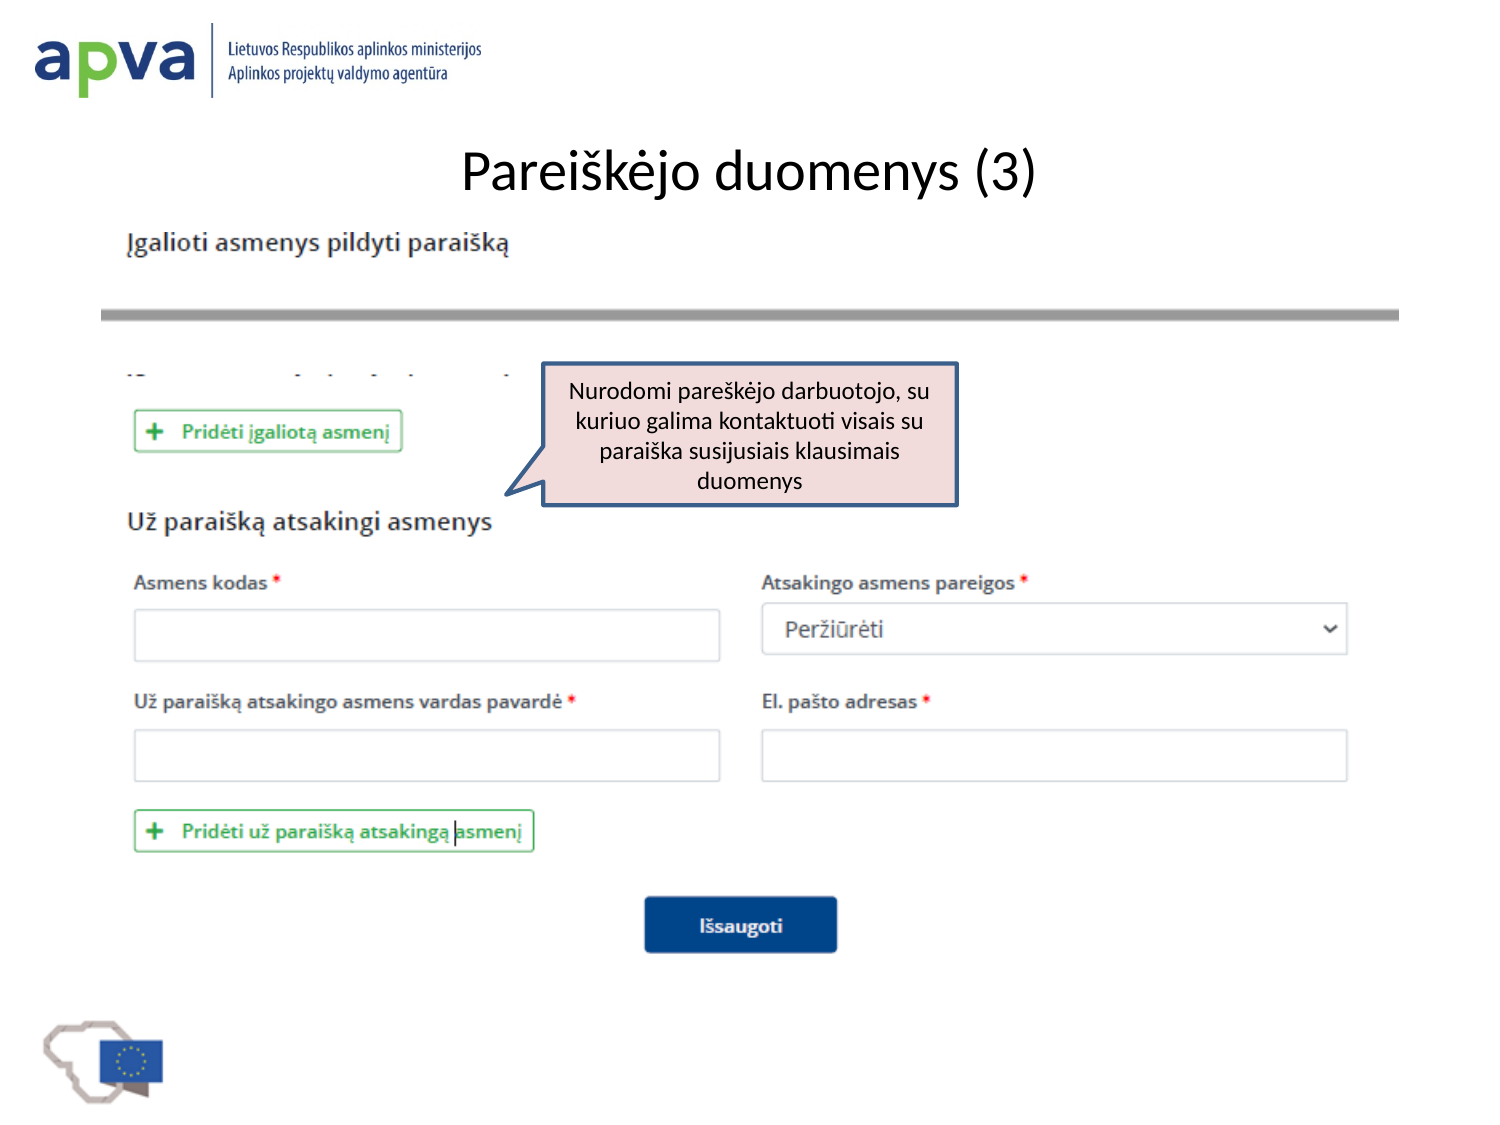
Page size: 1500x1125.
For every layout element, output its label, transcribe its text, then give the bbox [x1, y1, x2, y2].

title Pareiškėjo duomenys (3) [75, 101, 1425, 233]
picture [35, 23, 481, 98]
picture [0, 1010, 193, 1125]
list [100, 232, 1399, 971]
